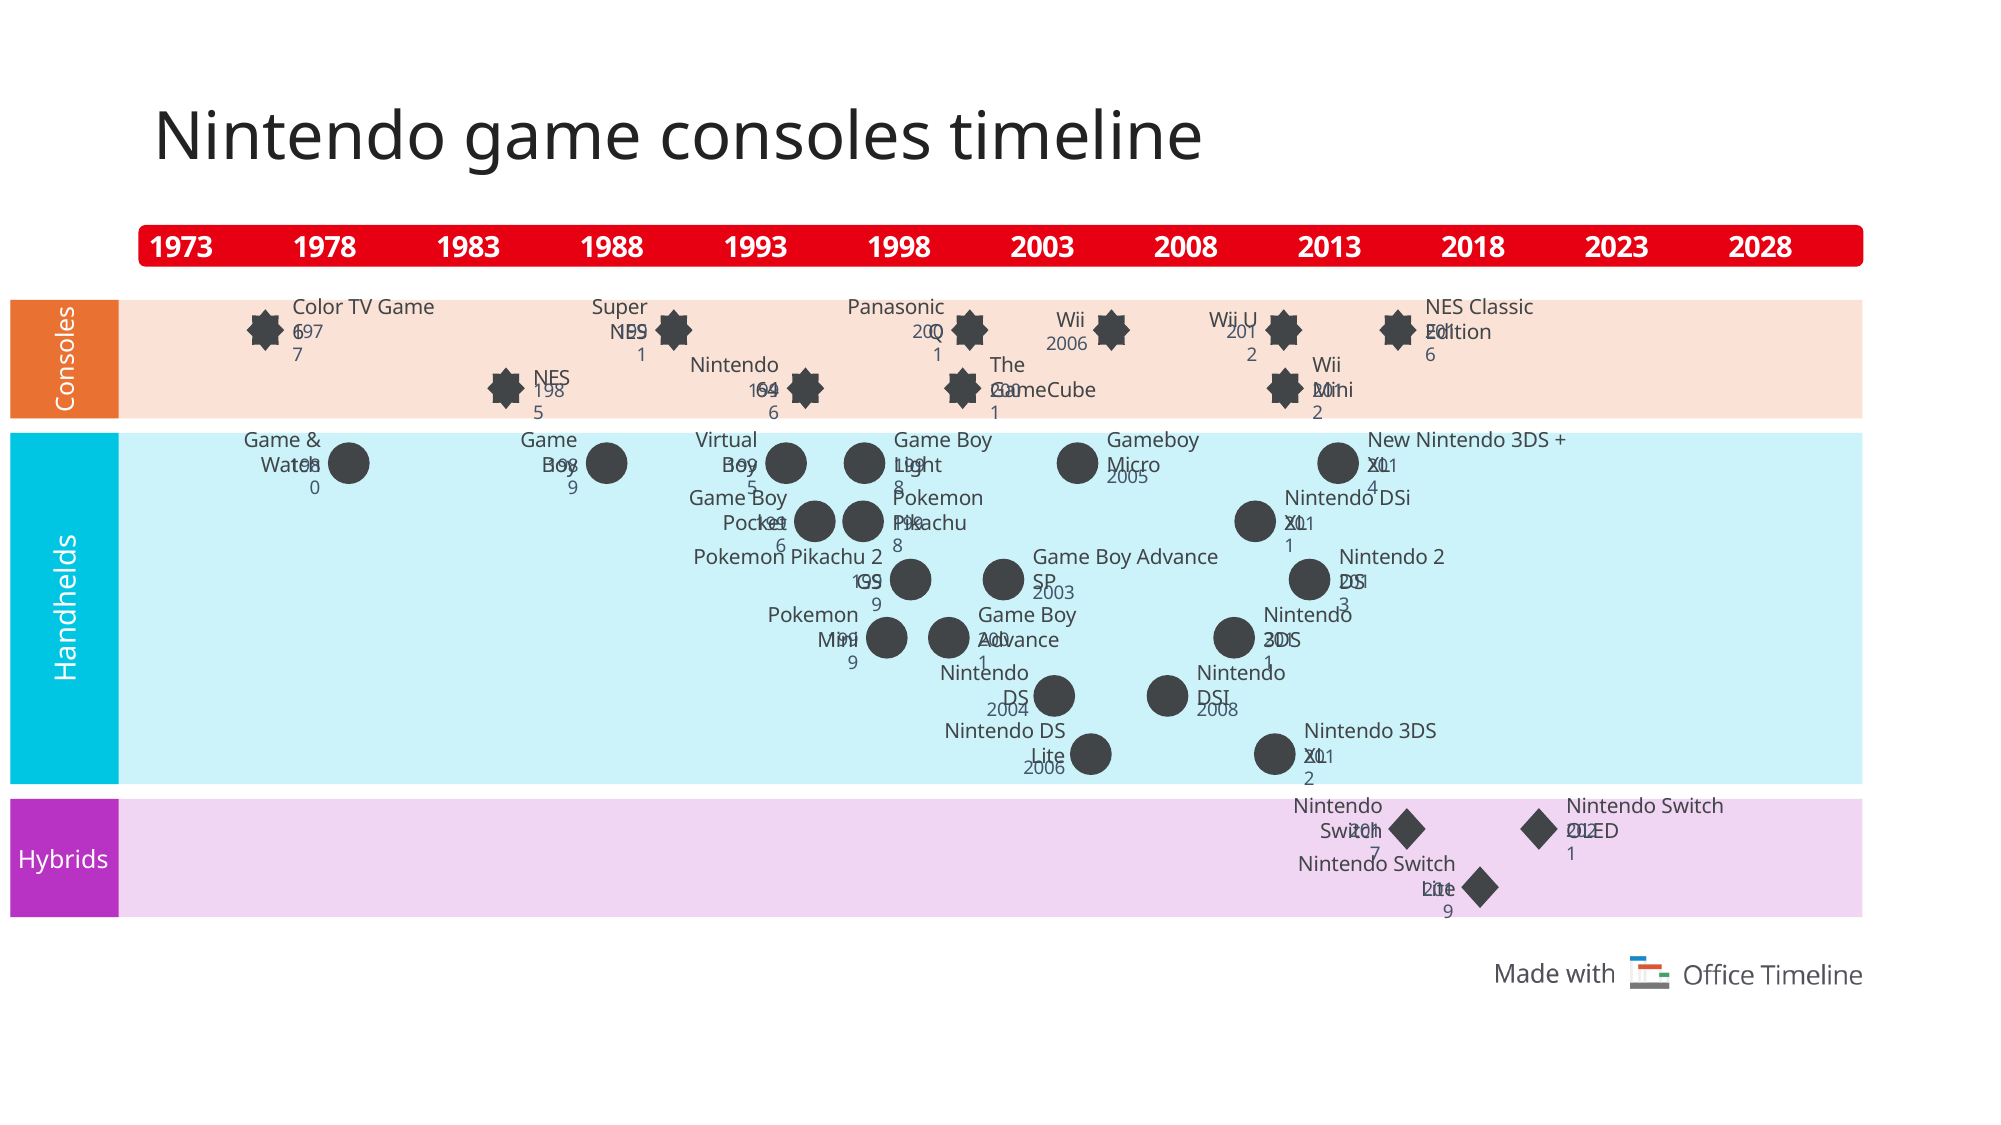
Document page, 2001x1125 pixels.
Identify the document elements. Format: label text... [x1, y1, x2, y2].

text_box 2013 [1297, 228, 1370, 264]
text_box Wii Mini [1312, 364, 1386, 390]
text_box [1315, 440, 1361, 486]
text_box 1996 [737, 389, 779, 413]
text_box 2014 [1367, 465, 1409, 488]
text_box Wii U [1208, 306, 1259, 332]
text_box [948, 306, 991, 354]
text_box Pokemon Pikachu [892, 497, 1057, 523]
text_box 2017 [1338, 830, 1381, 853]
text_box Nintendo 2 DS [1338, 555, 1475, 581]
text_box 1988 [579, 228, 652, 264]
text_box 1985 [533, 389, 575, 413]
text_box 2008 [1153, 228, 1226, 264]
text_box Hybrids [10, 843, 117, 874]
text_box [1232, 498, 1278, 544]
text_box Nintendo DSI [1196, 672, 1322, 698]
text_box [1031, 673, 1077, 719]
text_box Nintendo 3DS [1263, 613, 1391, 639]
text_box 1978 [292, 228, 365, 264]
text_box [326, 440, 372, 486]
text_box [842, 440, 887, 486]
text_box 1999 [816, 639, 859, 662]
text_box [584, 440, 630, 486]
text_box 1973 [148, 228, 221, 264]
text_box [840, 498, 886, 544]
text_box 2001 [901, 331, 944, 354]
text_box 1989 [536, 464, 579, 488]
text_box Color TV Game 6 [292, 306, 449, 332]
text_box [120, 797, 1864, 919]
text_box [1459, 863, 1501, 911]
text_box Nintendo game consoles timeline [138, 85, 1585, 181]
text_box [9, 298, 120, 420]
text_box [120, 431, 1864, 786]
text_box [244, 306, 287, 354]
text_box Game Boy Advance SP [1032, 555, 1241, 581]
text_box 1980 [278, 465, 321, 488]
text_box Gameboy Micro [1106, 439, 1251, 465]
text_box [1264, 365, 1307, 412]
text_box [9, 797, 120, 919]
text_box 1996 [744, 523, 787, 546]
text_box [1211, 615, 1257, 661]
text_box [1262, 306, 1305, 354]
text_box [926, 615, 972, 661]
text_box Panasonic Q [829, 306, 945, 332]
text_box New Nintendo 3DS + XL [1367, 439, 1593, 465]
text_box [888, 557, 934, 602]
text_box Nintendo Switch Lite [1264, 863, 1456, 889]
text_box [1252, 731, 1298, 777]
text_box 2001 [989, 389, 1032, 413]
text_box Nintendo DS [910, 672, 1029, 698]
text_box [981, 557, 1026, 602]
text_box [652, 306, 695, 354]
text_box Super NES [549, 306, 648, 332]
picture [1478, 950, 1863, 1005]
text_box [136, 223, 1866, 269]
text_box [120, 298, 1864, 420]
text_box [784, 365, 827, 412]
text_box 2004 [984, 698, 1029, 720]
text_box 2012 [1312, 389, 1354, 413]
text_box Game Boy [483, 439, 578, 465]
text_box 2019 [1412, 888, 1454, 912]
text_box NES Classic Edition [1425, 306, 1601, 332]
text_box [1090, 306, 1133, 354]
text_box Handhelds [46, 433, 82, 785]
text_box 2016 [1425, 331, 1467, 354]
text_box 1998 [893, 465, 936, 488]
text_box [1377, 306, 1419, 354]
text_box Nintendo Switch [1230, 805, 1383, 831]
text_box 1983 [436, 228, 508, 264]
text_box Nintendo 3DS XL [1304, 730, 1463, 756]
text_box [485, 365, 527, 412]
text_box 2006 [1020, 756, 1066, 778]
text_box 1993 [723, 228, 795, 264]
text_box 2013 [1338, 581, 1381, 604]
text_box 2005 [1106, 465, 1152, 488]
text_box 2011 [1263, 639, 1305, 662]
text_box Nintendo Switch OLED [1566, 805, 1775, 831]
text_box Consoles [48, 300, 80, 419]
text_box 2028 [1728, 228, 1800, 264]
text_box 1977 [292, 331, 335, 354]
text_box 1998 [892, 523, 934, 546]
text_box Game Boy Light [893, 439, 1040, 465]
text_box 2003 [1010, 228, 1082, 264]
text_box [9, 431, 120, 786]
text_box 2001 [977, 639, 1020, 662]
text_box 2011 [1284, 523, 1326, 546]
text_box [1145, 673, 1190, 719]
text_box [1518, 805, 1560, 853]
text_box [1068, 731, 1114, 777]
text_box NES [533, 364, 571, 389]
text_box [1386, 805, 1428, 853]
text_box Game & Watch [181, 439, 321, 465]
text_box 1998 [866, 228, 939, 264]
text_box [763, 440, 809, 486]
text_box [1287, 557, 1332, 602]
text_box 1991 [605, 331, 648, 354]
text_box [792, 498, 838, 544]
text_box Virtual Boy [657, 439, 758, 465]
text_box Nintendo DSi XL [1284, 497, 1437, 523]
text_box 1999 [840, 581, 883, 604]
text_box 2008 [1196, 698, 1242, 720]
text_box 2021 [1566, 830, 1608, 853]
text_box 2003 [1032, 581, 1078, 604]
text_box 2012 [1215, 331, 1258, 354]
text_box 2012 [1303, 755, 1346, 778]
text_box The GameCube [989, 364, 1132, 390]
text_box Pokemon Pikachu 2 GS [670, 555, 883, 581]
text_box 2023 [1584, 228, 1657, 264]
text_box [1055, 440, 1100, 486]
text_box Pokemon Mini [729, 613, 859, 639]
text_box 2018 [1441, 228, 1513, 264]
text_box Wii [1056, 306, 1086, 331]
text_box [864, 615, 910, 661]
text_box 2006 [1043, 331, 1088, 354]
text_box Game Boy Advance [977, 613, 1158, 639]
text_box [941, 365, 984, 412]
text_box Nintendo 64 [666, 364, 779, 390]
text_box Game Boy Pocket [624, 497, 788, 523]
text_box Nintendo DS Lite [907, 730, 1066, 756]
text_box 1995 [715, 465, 758, 488]
